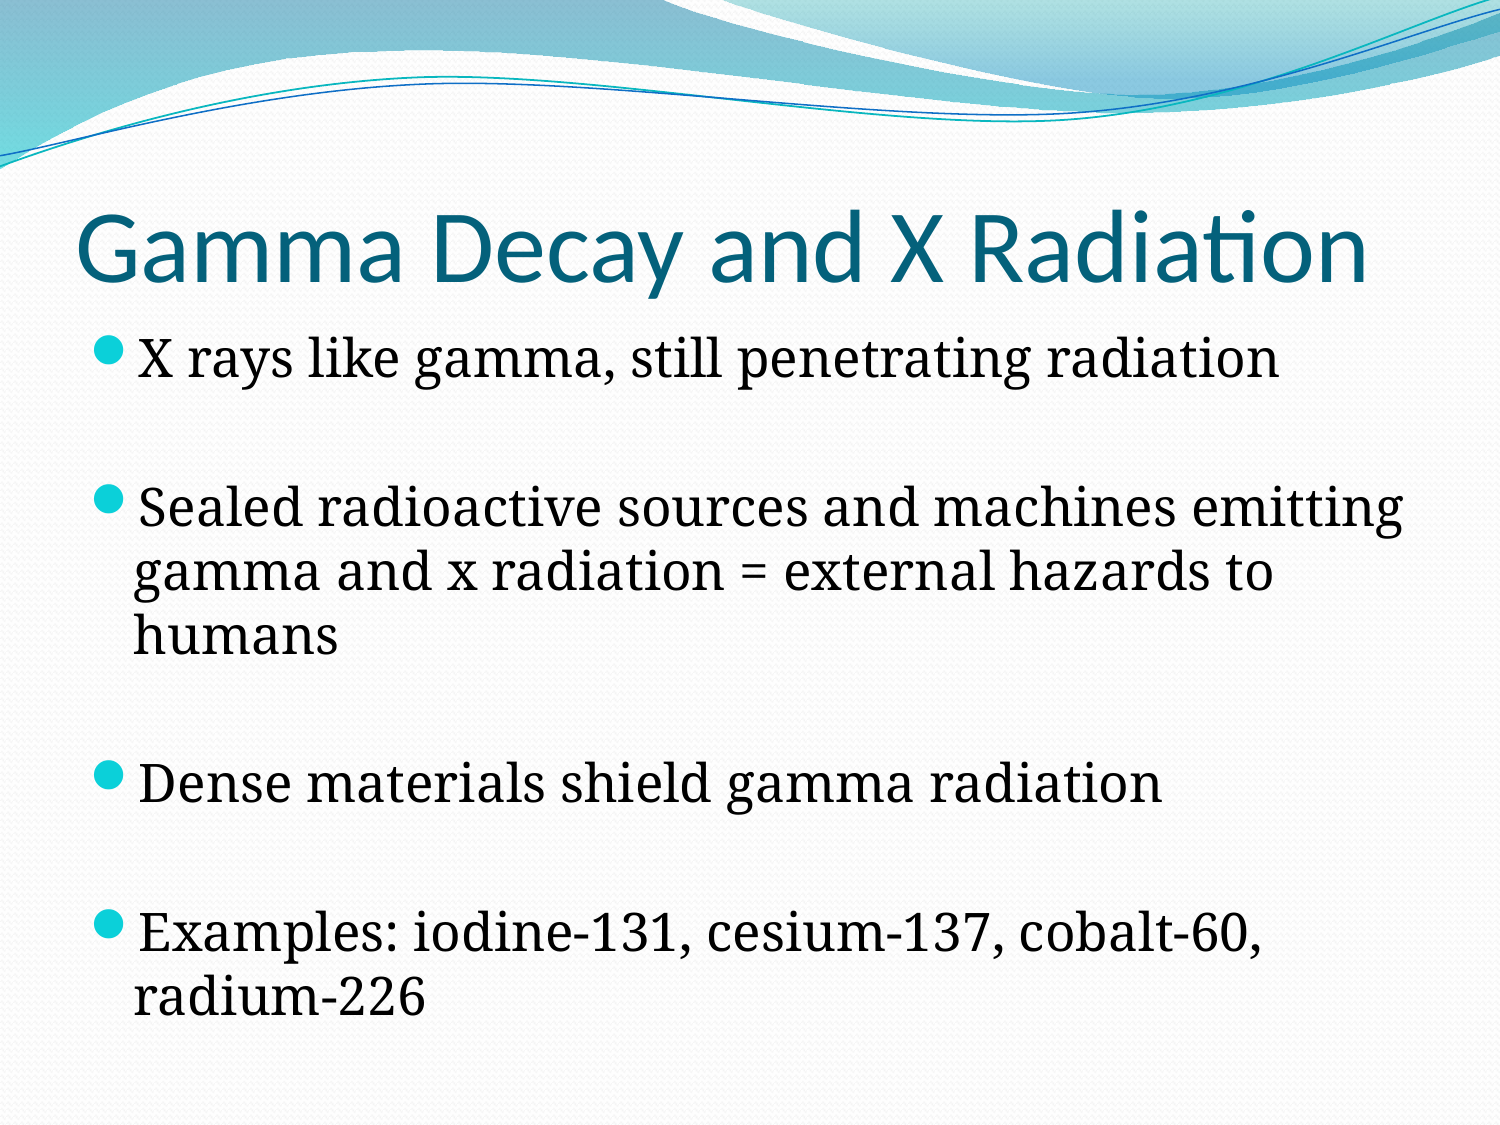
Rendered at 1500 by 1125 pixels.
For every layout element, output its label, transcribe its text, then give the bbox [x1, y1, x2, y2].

list X rays like gamma, still penetrating radiation Sealed radioactive sources and machines emitting gamma and x radiation = external hazards to humans Dense materials shield gamma radiation Examples: iodine-131, cesium-137, cobalt-60, radium-226 [75, 317, 1425, 1038]
title Gamma Decay and X Radiation [75, 115, 1425, 303]
